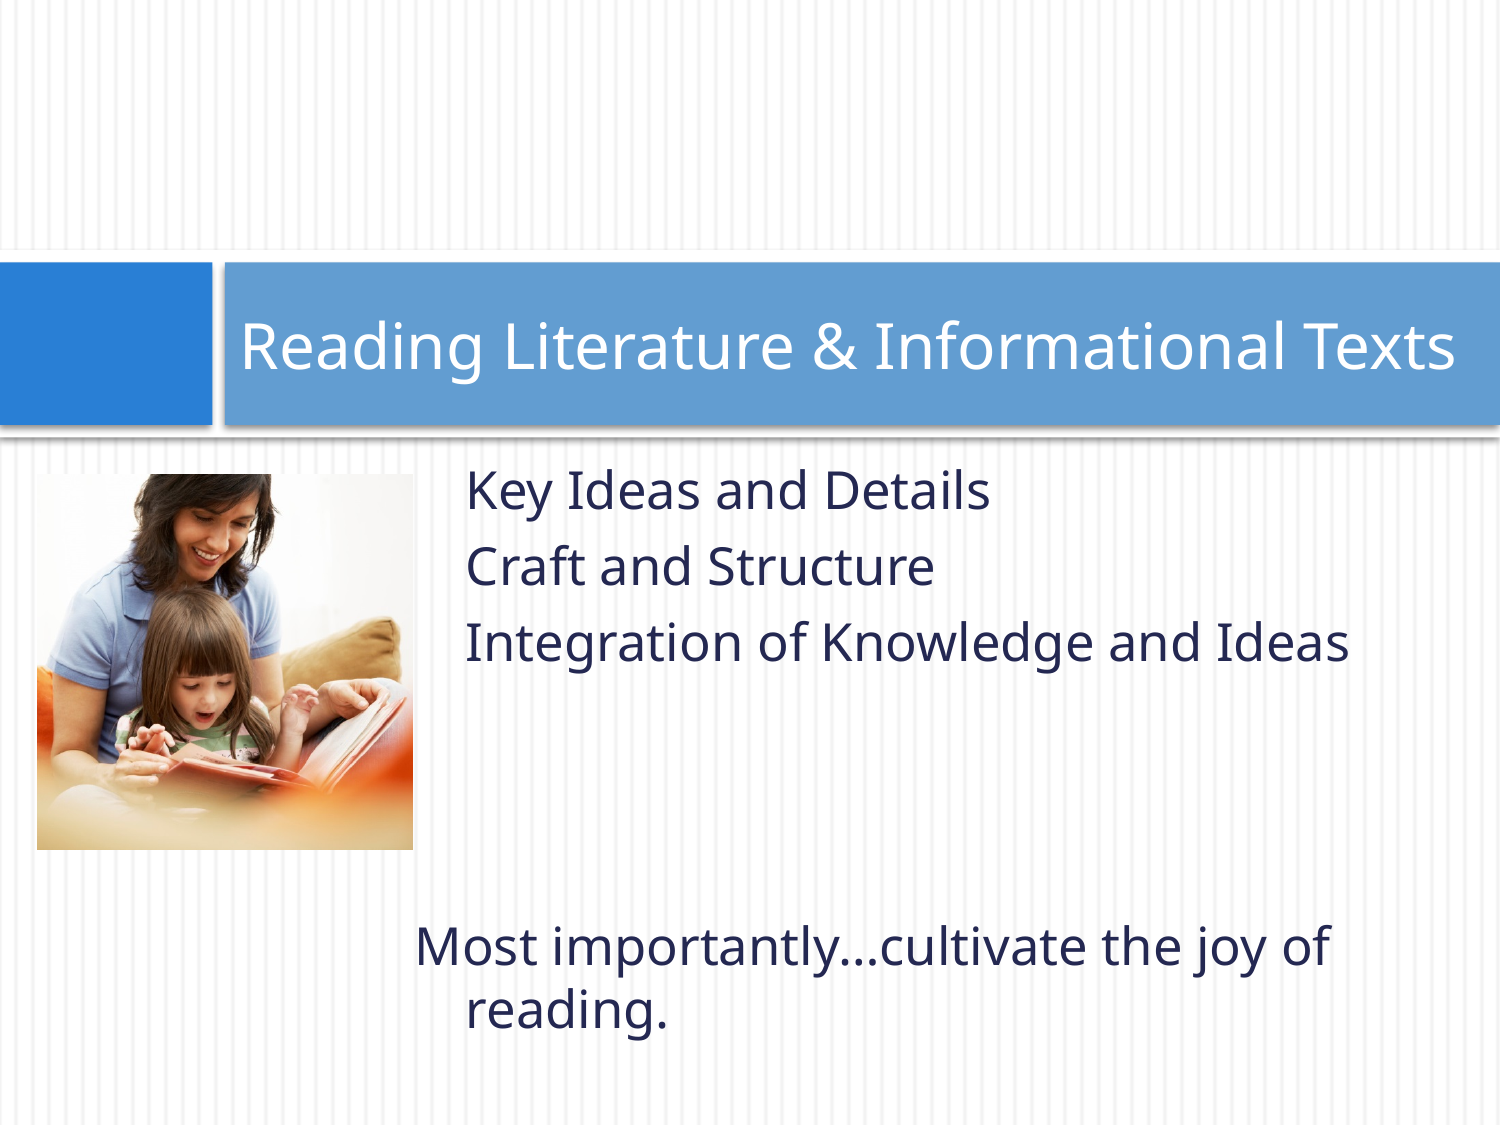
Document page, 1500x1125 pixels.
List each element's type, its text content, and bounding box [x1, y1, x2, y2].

title Reading Literature & Informational Texts [225, 262, 1475, 425]
picture [37, 474, 413, 851]
list Key Ideas and Details Craft and Structure Integration of Knowledge and Ideas Most importantly…cultivate the joy of reading. [399, 450, 1394, 1050]
